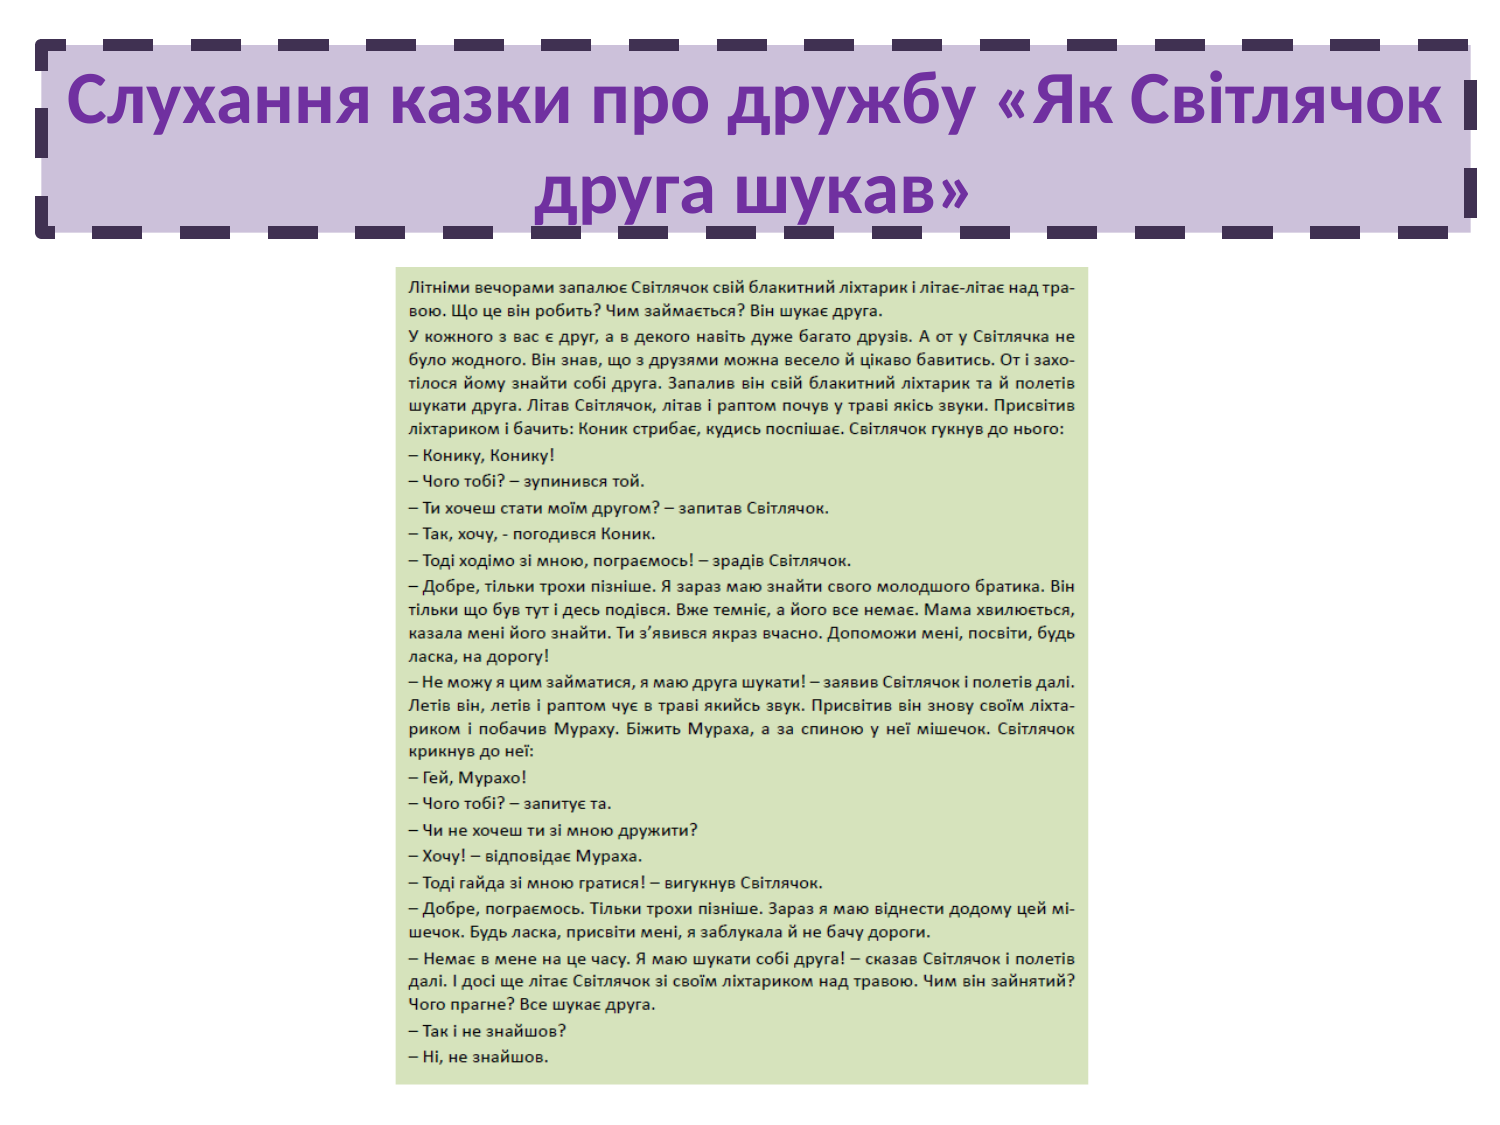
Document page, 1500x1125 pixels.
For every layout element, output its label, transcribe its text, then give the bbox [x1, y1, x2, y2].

picture [395, 266, 1093, 1091]
title Слухання казки про дружбу «Як Світлячок друга шукав» [41, 45, 1471, 233]
